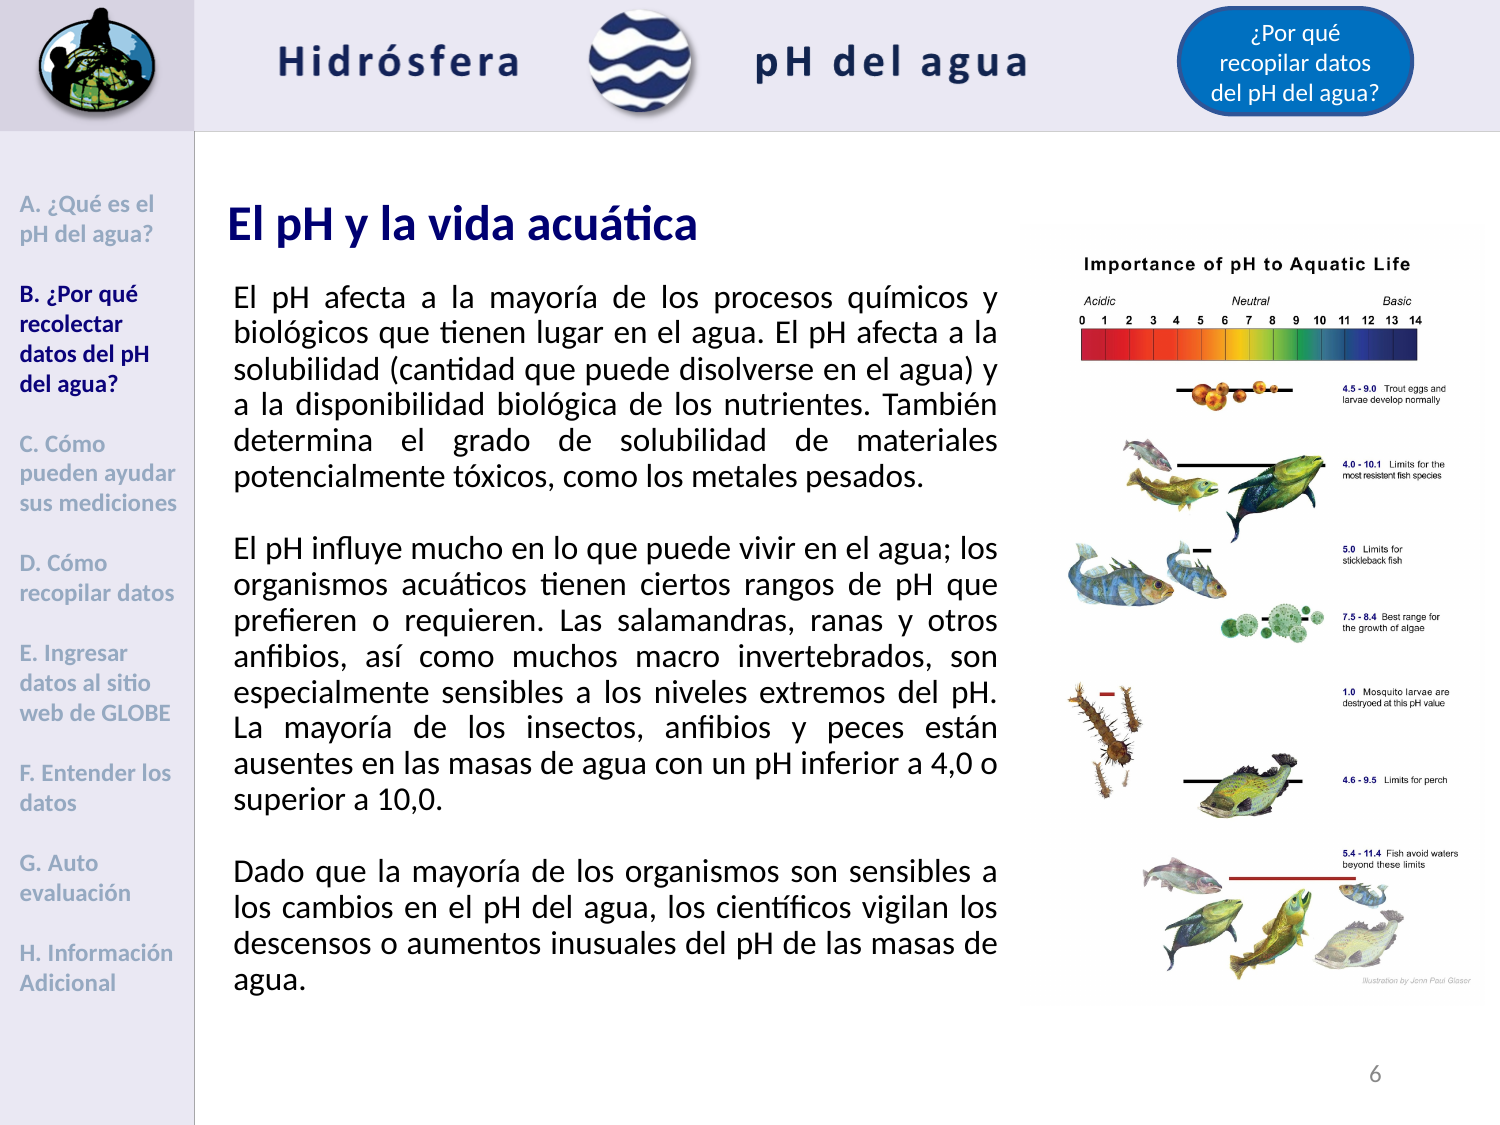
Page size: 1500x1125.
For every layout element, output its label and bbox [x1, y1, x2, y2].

list [1019, 223, 1486, 1006]
picture [0, 0, 1500, 1125]
